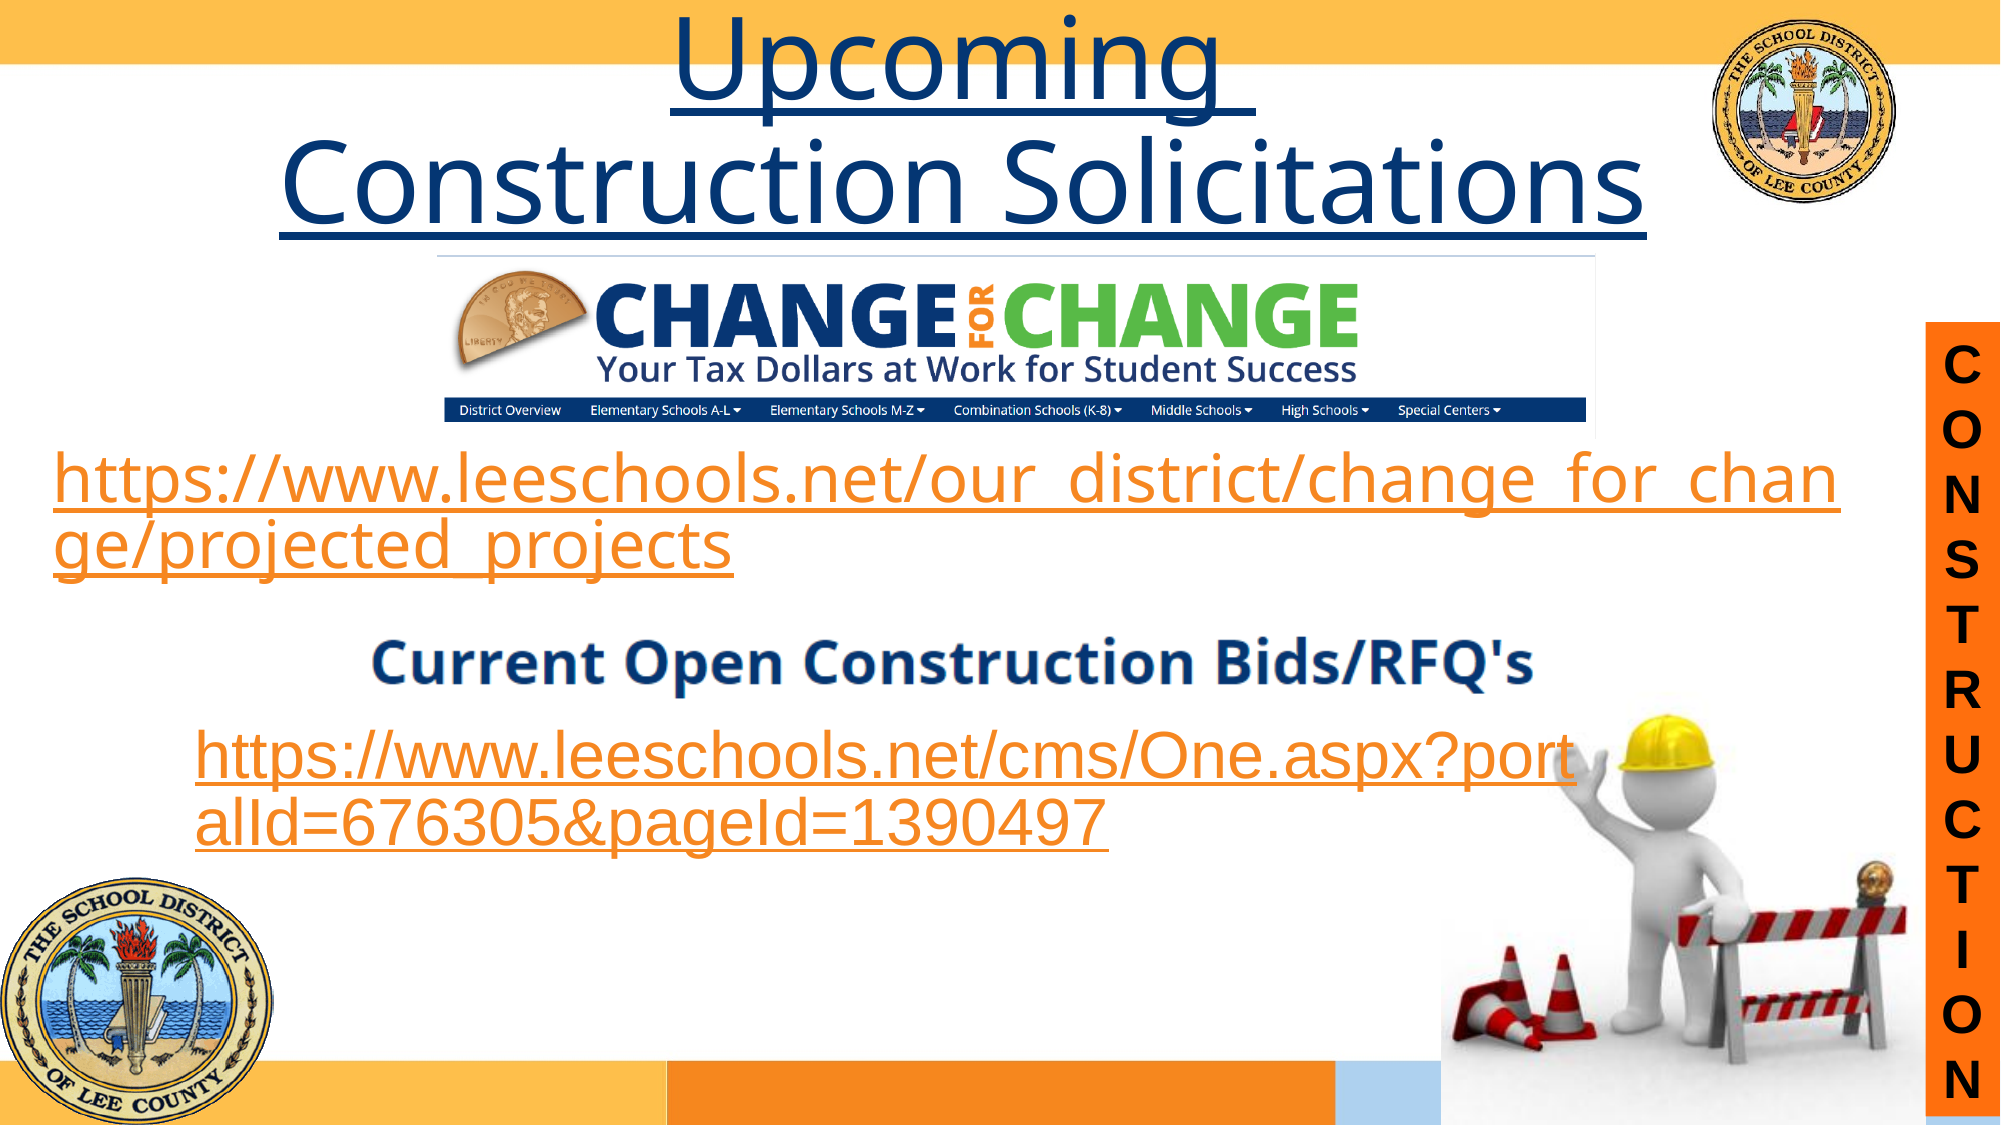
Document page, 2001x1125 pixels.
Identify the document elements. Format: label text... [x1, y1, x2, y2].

list https://www.leeschools.net/our_district/change_for_change/projected_projects [0, 430, 1889, 577]
text_box https://www.leeschools.net/cms/One.aspx?portalId=676305&pageId=1390497 [179, 704, 1436, 799]
text_box CONSTRUCTION [1925, 322, 2000, 1117]
picture [0, 0, 2001, 1125]
title Upcoming Construction Solicitations [0, 15, 1963, 233]
